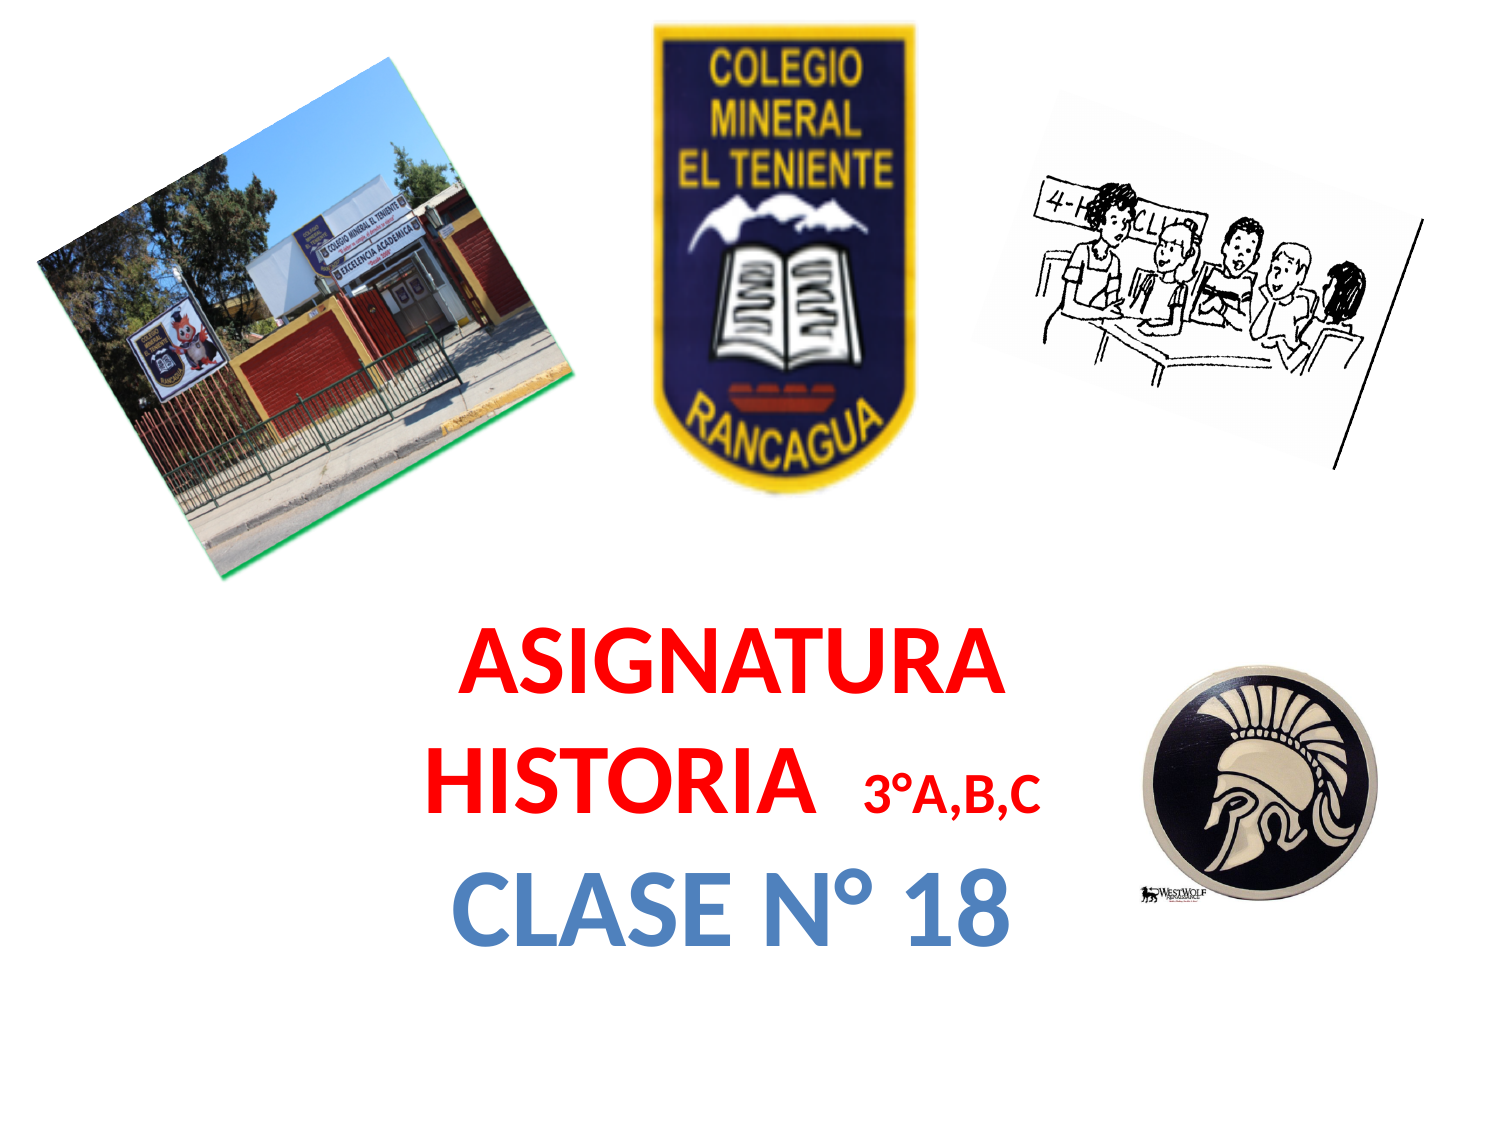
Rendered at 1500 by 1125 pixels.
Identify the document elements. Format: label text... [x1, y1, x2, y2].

picture [35, 56, 579, 585]
text_box ASIGNATURA historia 3°A,B,C CLASE N° 18 [253, 586, 1211, 976]
picture [971, 90, 1424, 470]
picture [643, 0, 930, 508]
picture [1139, 662, 1380, 904]
